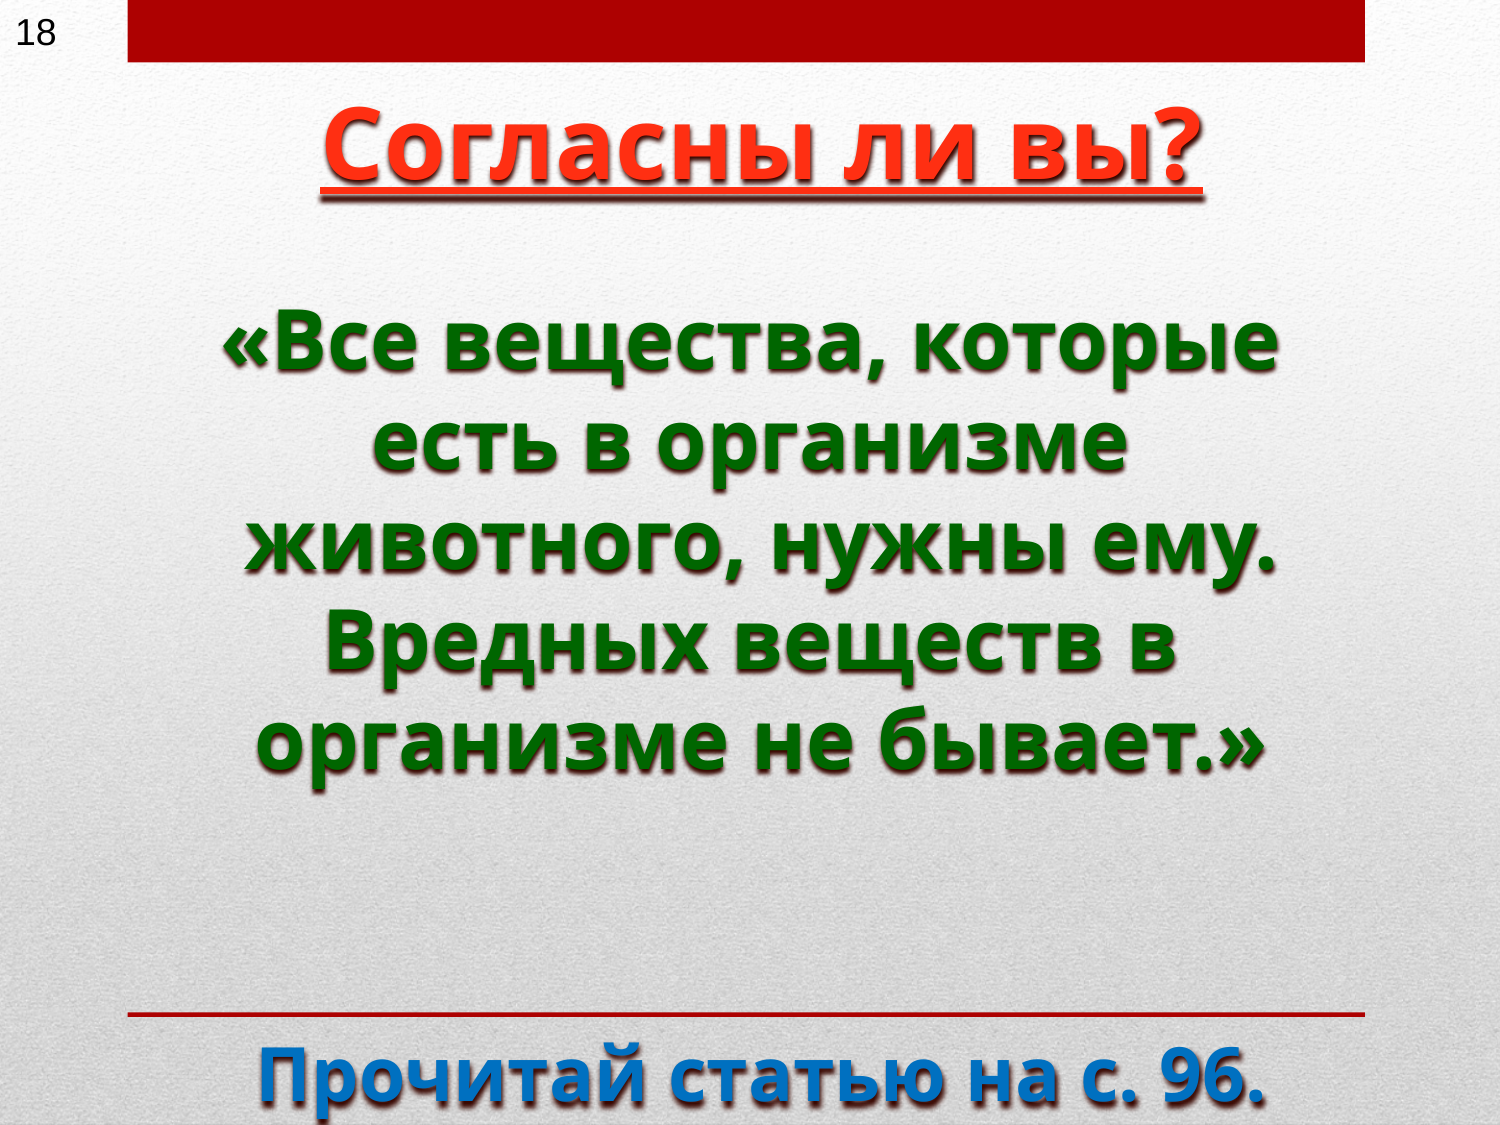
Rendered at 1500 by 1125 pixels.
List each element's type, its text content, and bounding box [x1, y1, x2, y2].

text_box Согласны ли вы? [305, 71, 1218, 207]
text_box Прочитай статью на с. 96. [240, 1018, 1283, 1124]
text_box 18 [0, 0, 72, 61]
text_box «Все вещества, которые есть в организме животного, нужны ему. Вредных веществ в организме не бывает.» [205, 278, 1318, 894]
